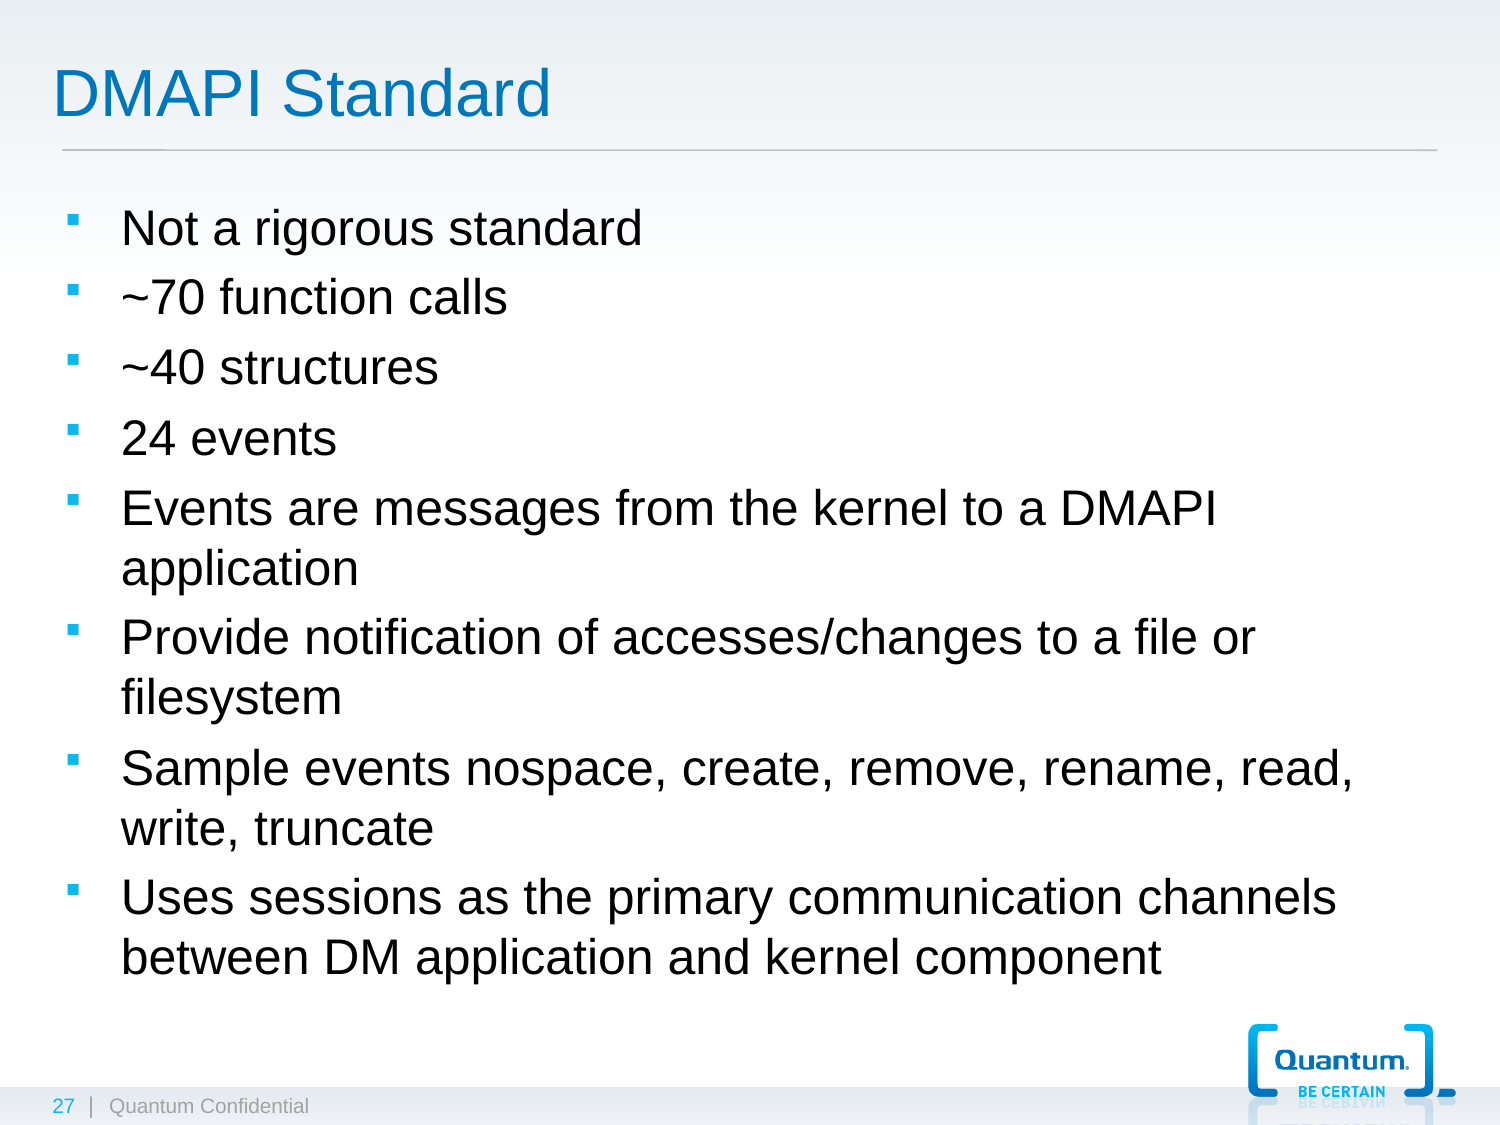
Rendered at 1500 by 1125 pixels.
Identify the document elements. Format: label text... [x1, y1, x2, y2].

slide_number 27 [37, 1085, 114, 1125]
title DMAPI Standard [37, 37, 1313, 143]
list Not a rigorous standard ~70 function calls ~40 structures 24 events Events are messages from the kernel to a DMAPI application Provide notification of accesses/changes to a file or filesystem Sample events nospace, create, remove, rename, read, write, truncate Uses sessions as the primary communication channels between DM application and kernel component [49, 187, 1451, 1013]
picture [1240, 1012, 1463, 1125]
